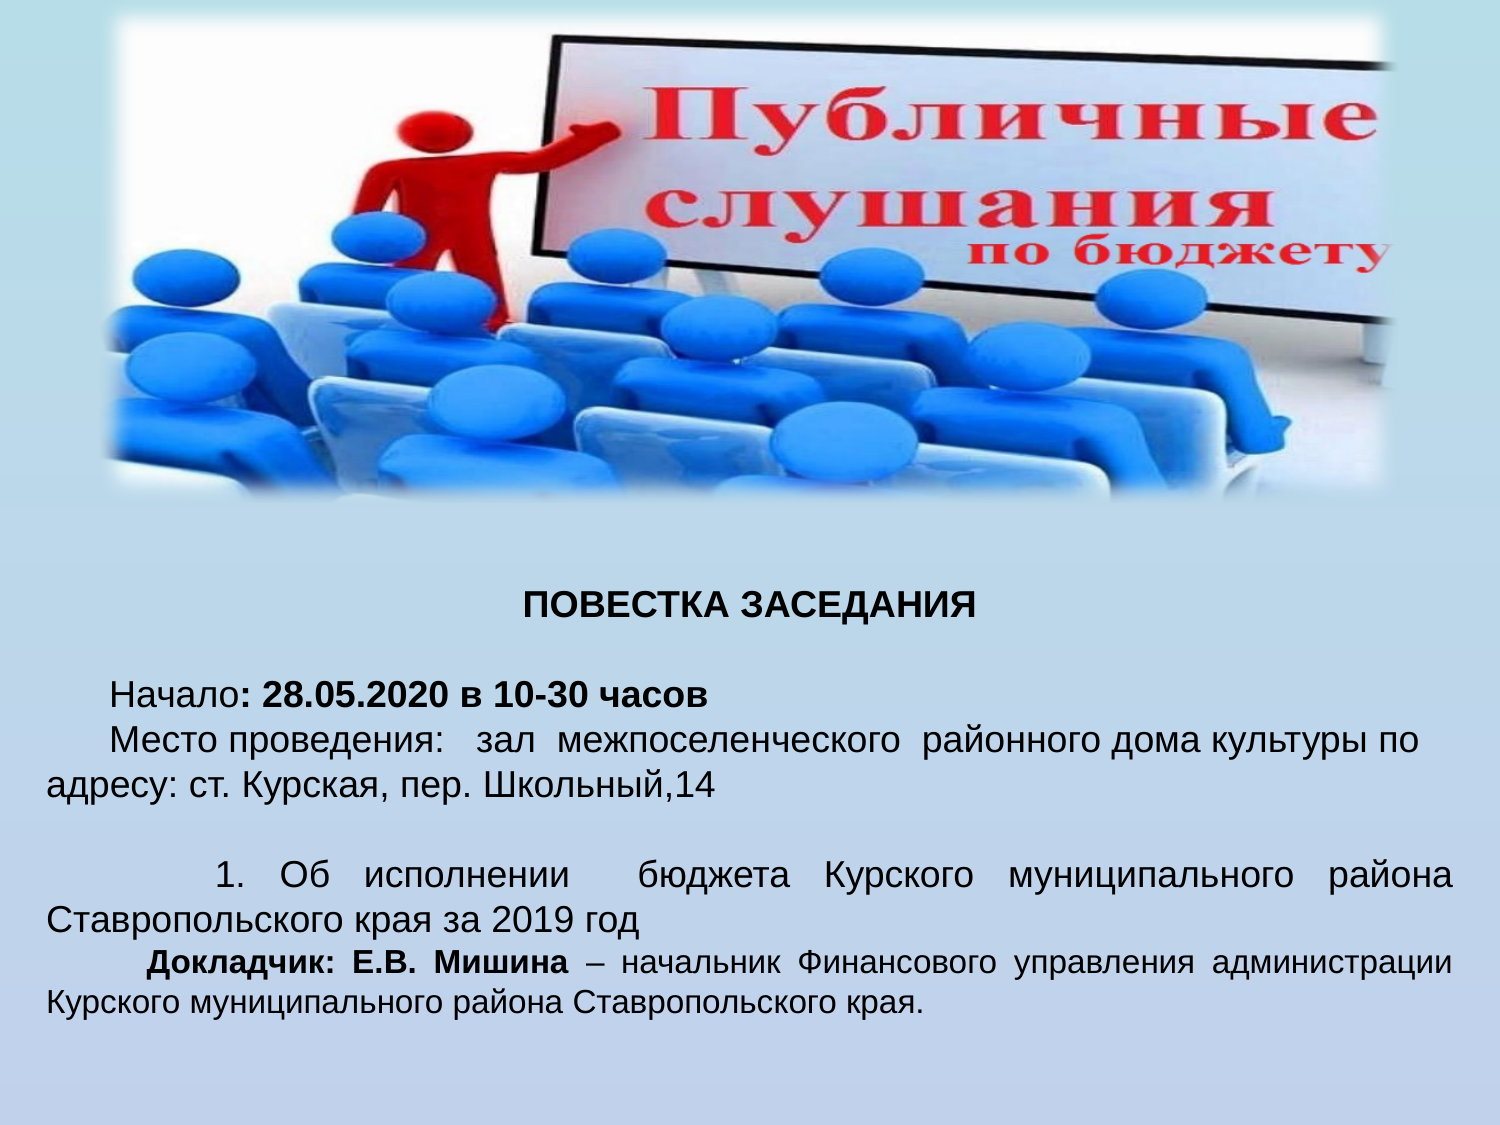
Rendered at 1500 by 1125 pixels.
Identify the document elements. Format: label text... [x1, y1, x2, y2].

text_box ПОВЕСТКА ЗАСЕДАНИЯ Начало: 28.05.2020 в 10-30 часов Место проведения: зал межпоселенческого районного дома культуры по адресу: ст. Курская, пер. Школьный,14 1. Об исполнении бюджета Курского муниципального района Ставропольского края за 2019 год Докладчик: Е.В. Мишина – начальник Финансового управления администрации Курского муниципального района Ставропольского края. [31, 572, 1469, 1068]
picture [99, 0, 1401, 504]
